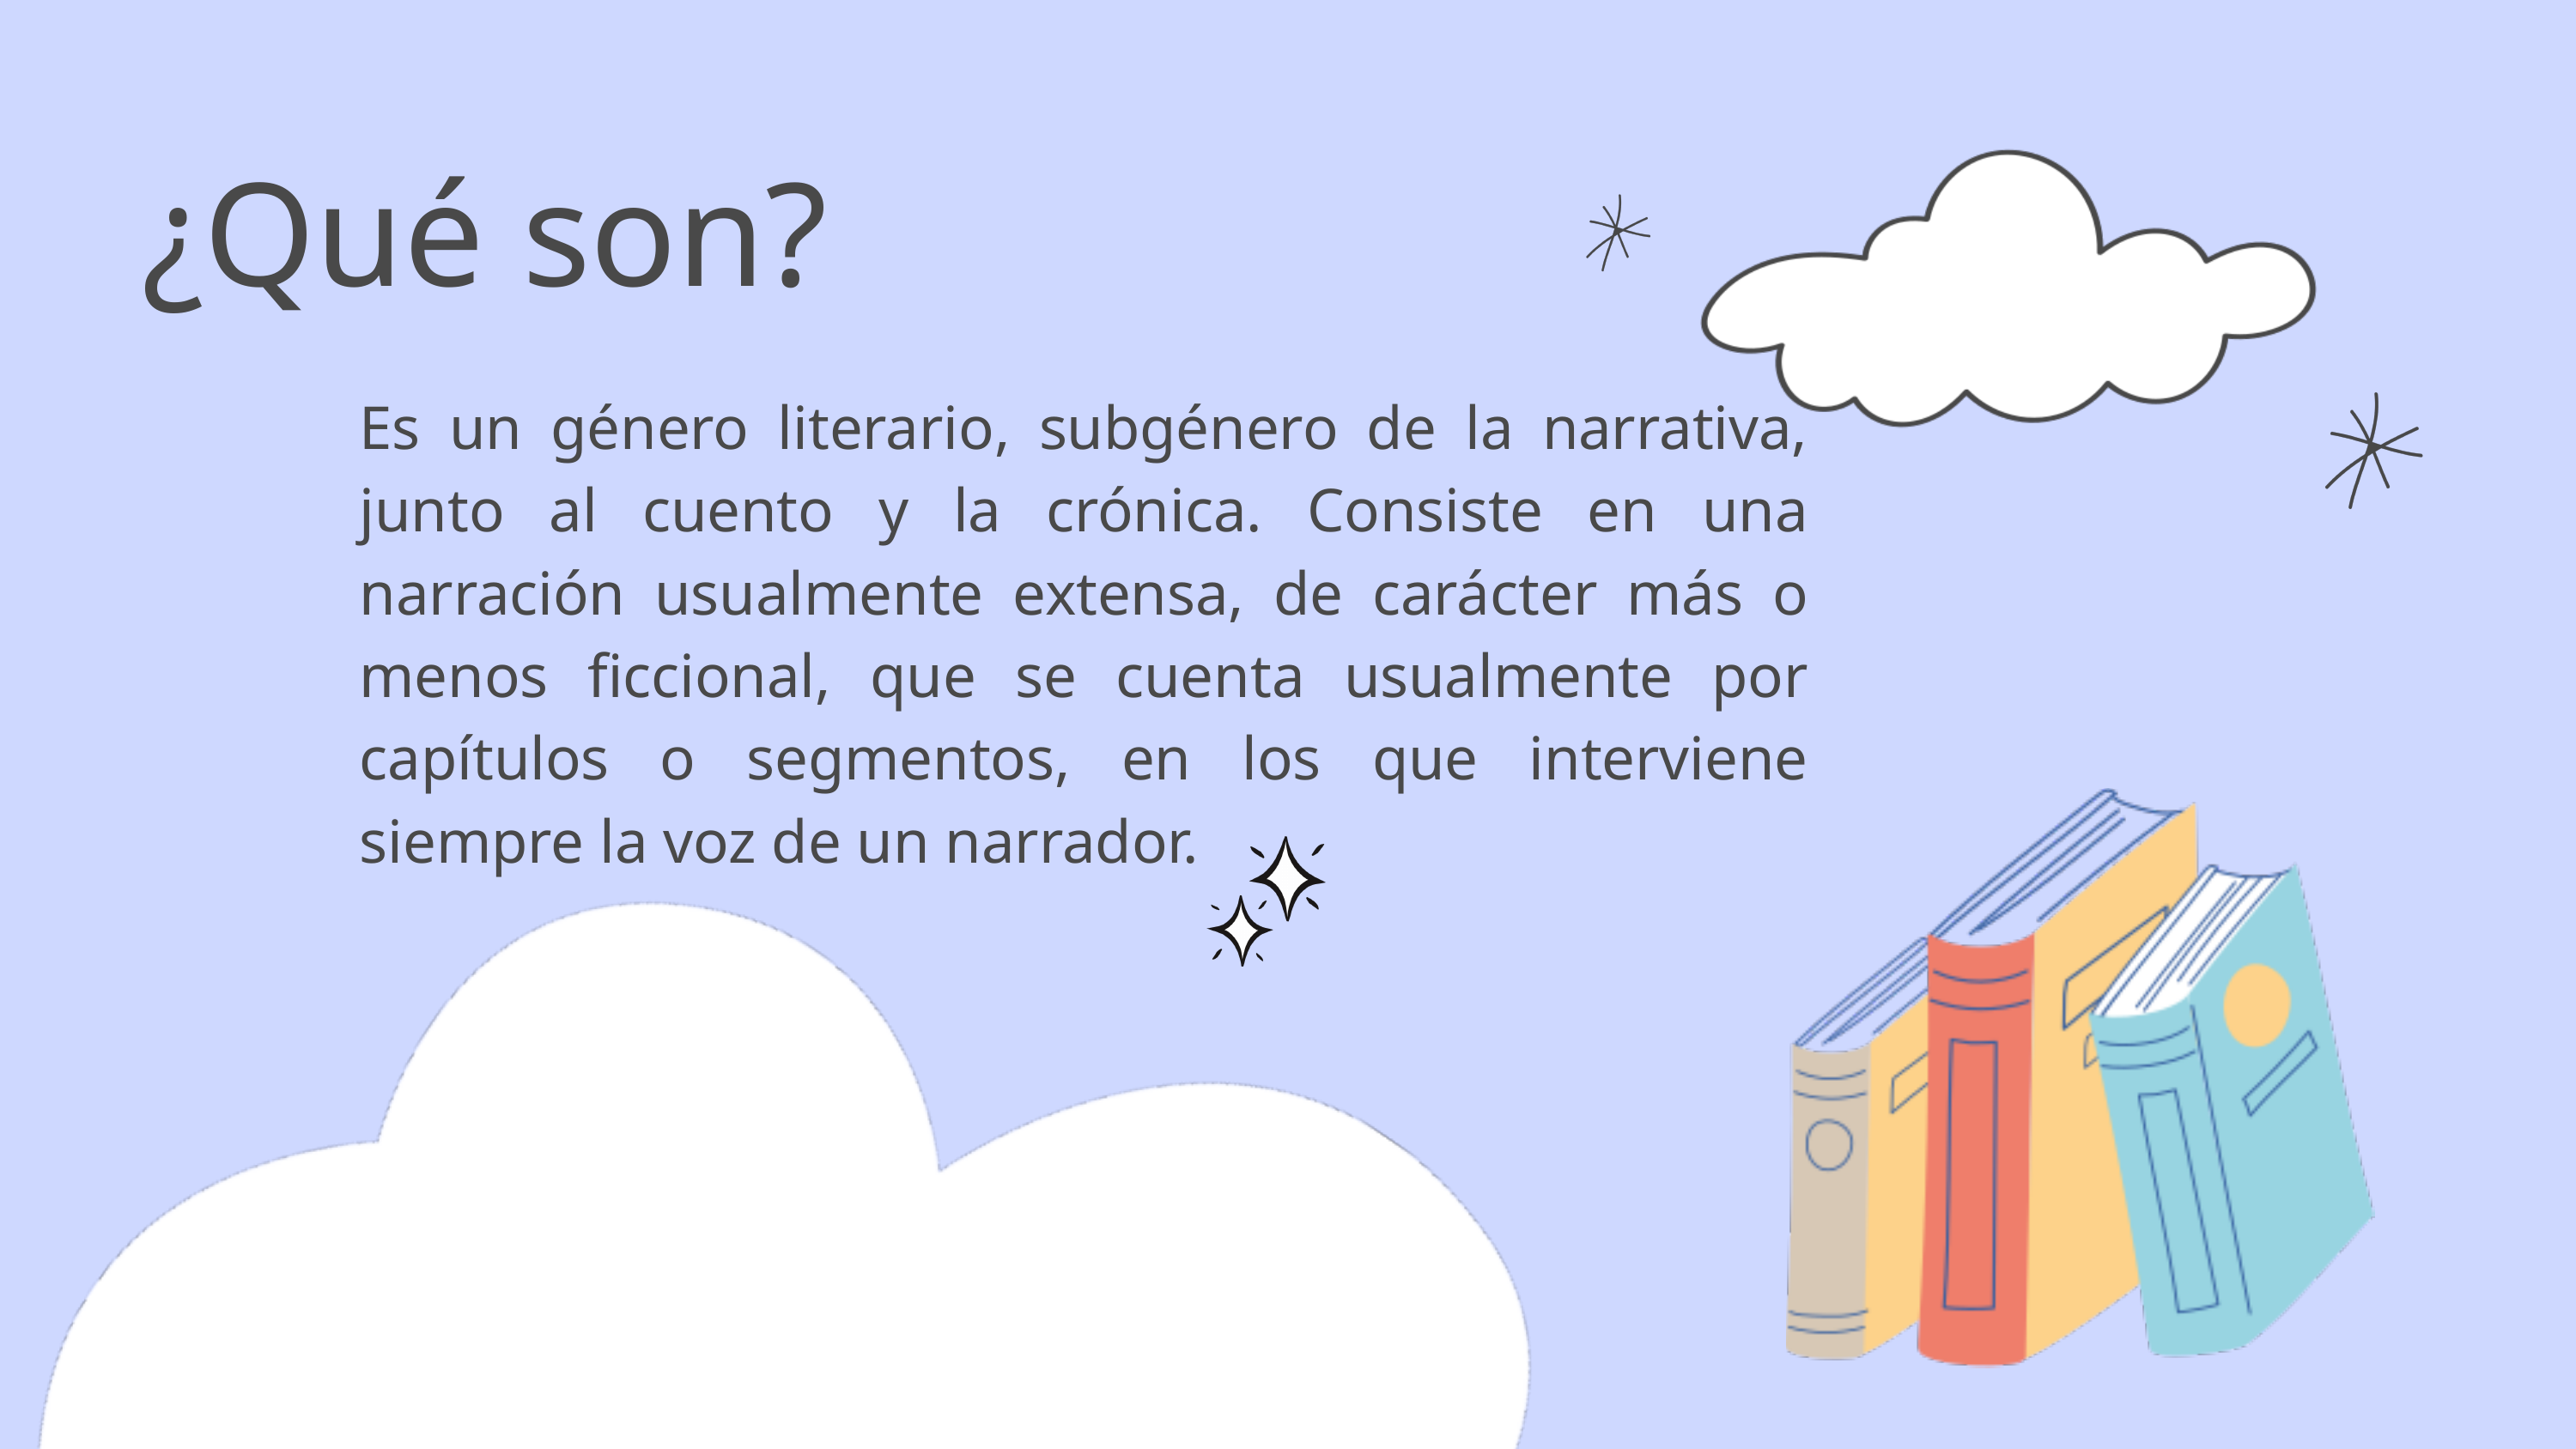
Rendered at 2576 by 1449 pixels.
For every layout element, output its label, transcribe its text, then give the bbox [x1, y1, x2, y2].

picture [1583, 191, 1656, 278]
picture [0, 734, 2375, 1449]
text_box Es un género literario, subgénero de la narrativa, junto al cuento y la crónica. Consiste en una narración usualmente extensa, de carácter más o menos ficcional, que se cuenta usualmente por capítulos o segmentos, en los que interviene siempre la voz de un narrador. [359, 378, 1809, 876]
picture [1698, 144, 2319, 429]
picture [2319, 386, 2431, 518]
text_box ¿Qué son? [142, 143, 1267, 316]
